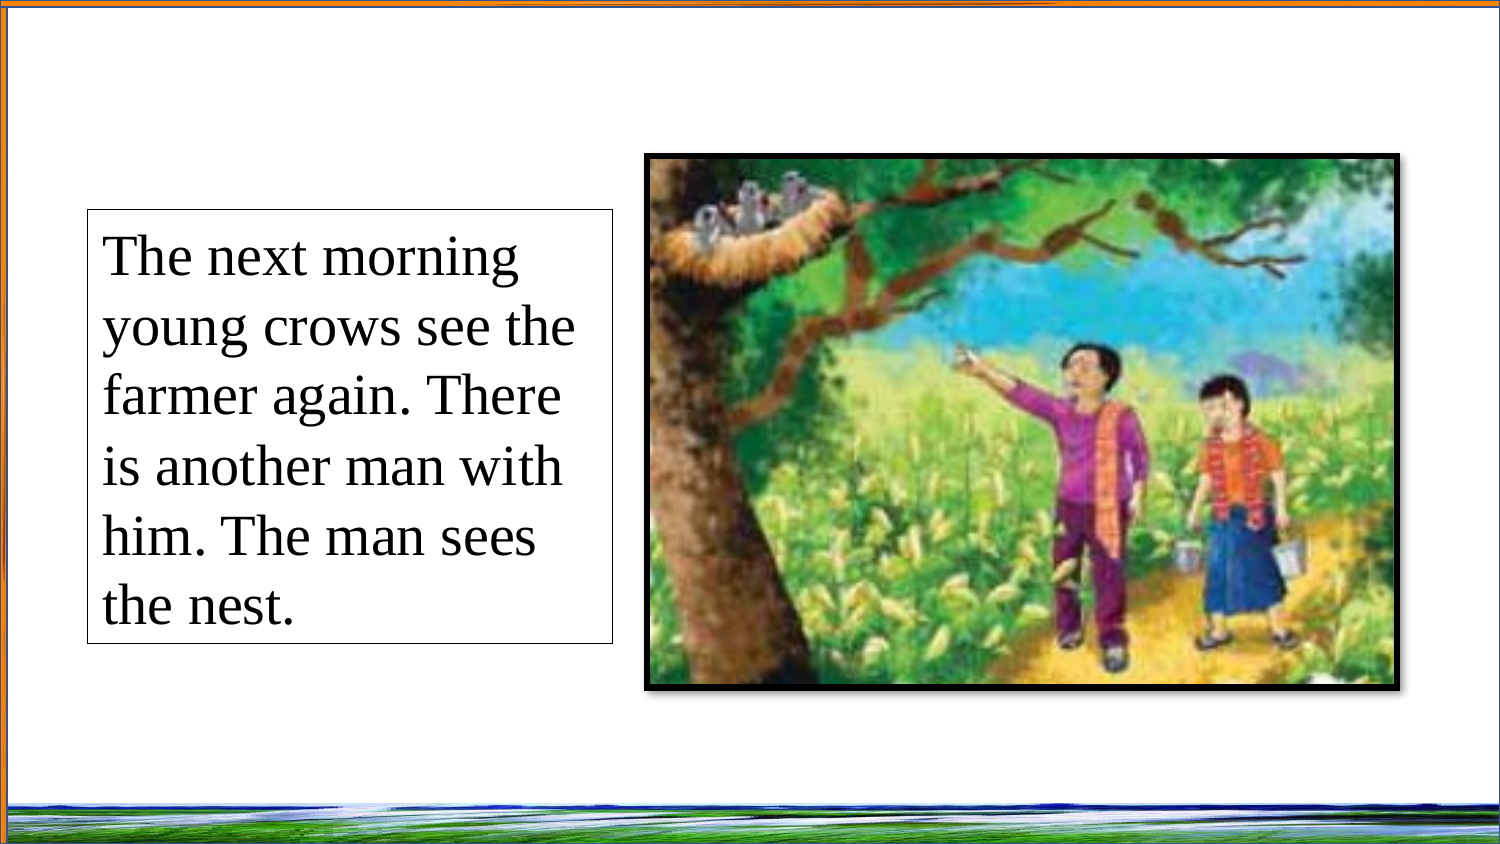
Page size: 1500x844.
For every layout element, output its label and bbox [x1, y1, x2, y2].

text_box [0, 0, 1500, 844]
picture [649, 159, 1394, 685]
